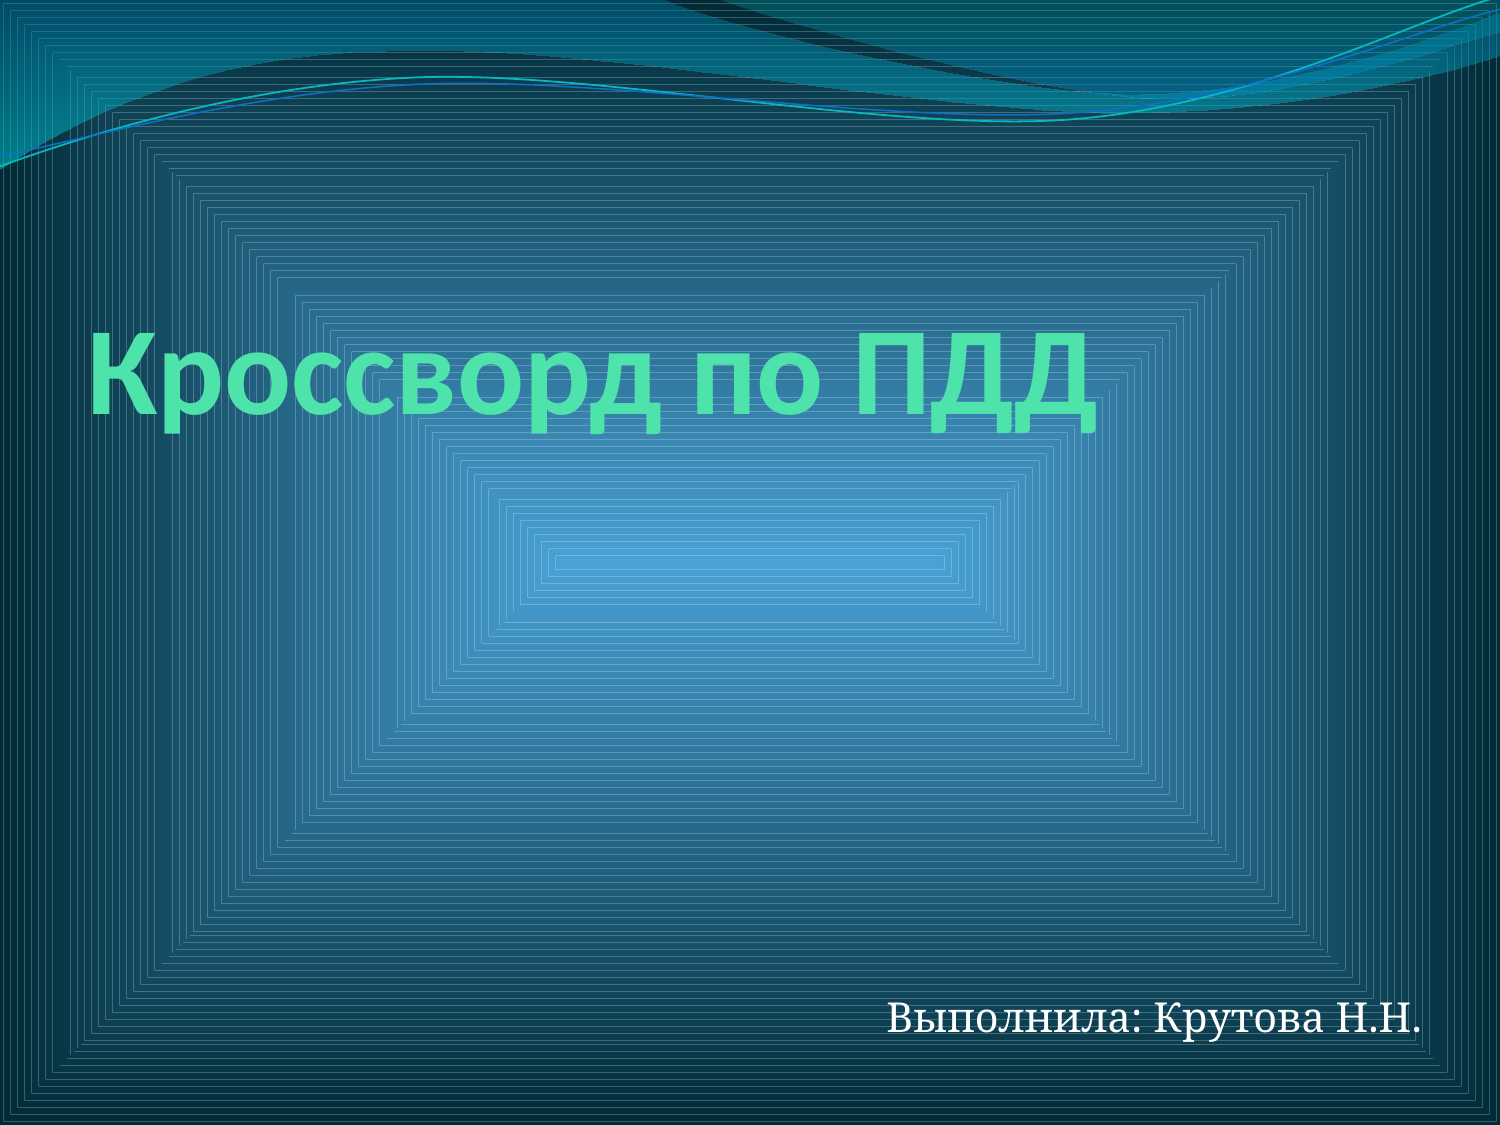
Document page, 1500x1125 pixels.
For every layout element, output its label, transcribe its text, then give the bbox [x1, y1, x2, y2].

title Кроссворд по ПДД [86, 216, 1362, 440]
list Выполнила: Крутова Н.Н. [878, 984, 1442, 1090]
text_box [147, 42, 1375, 208]
